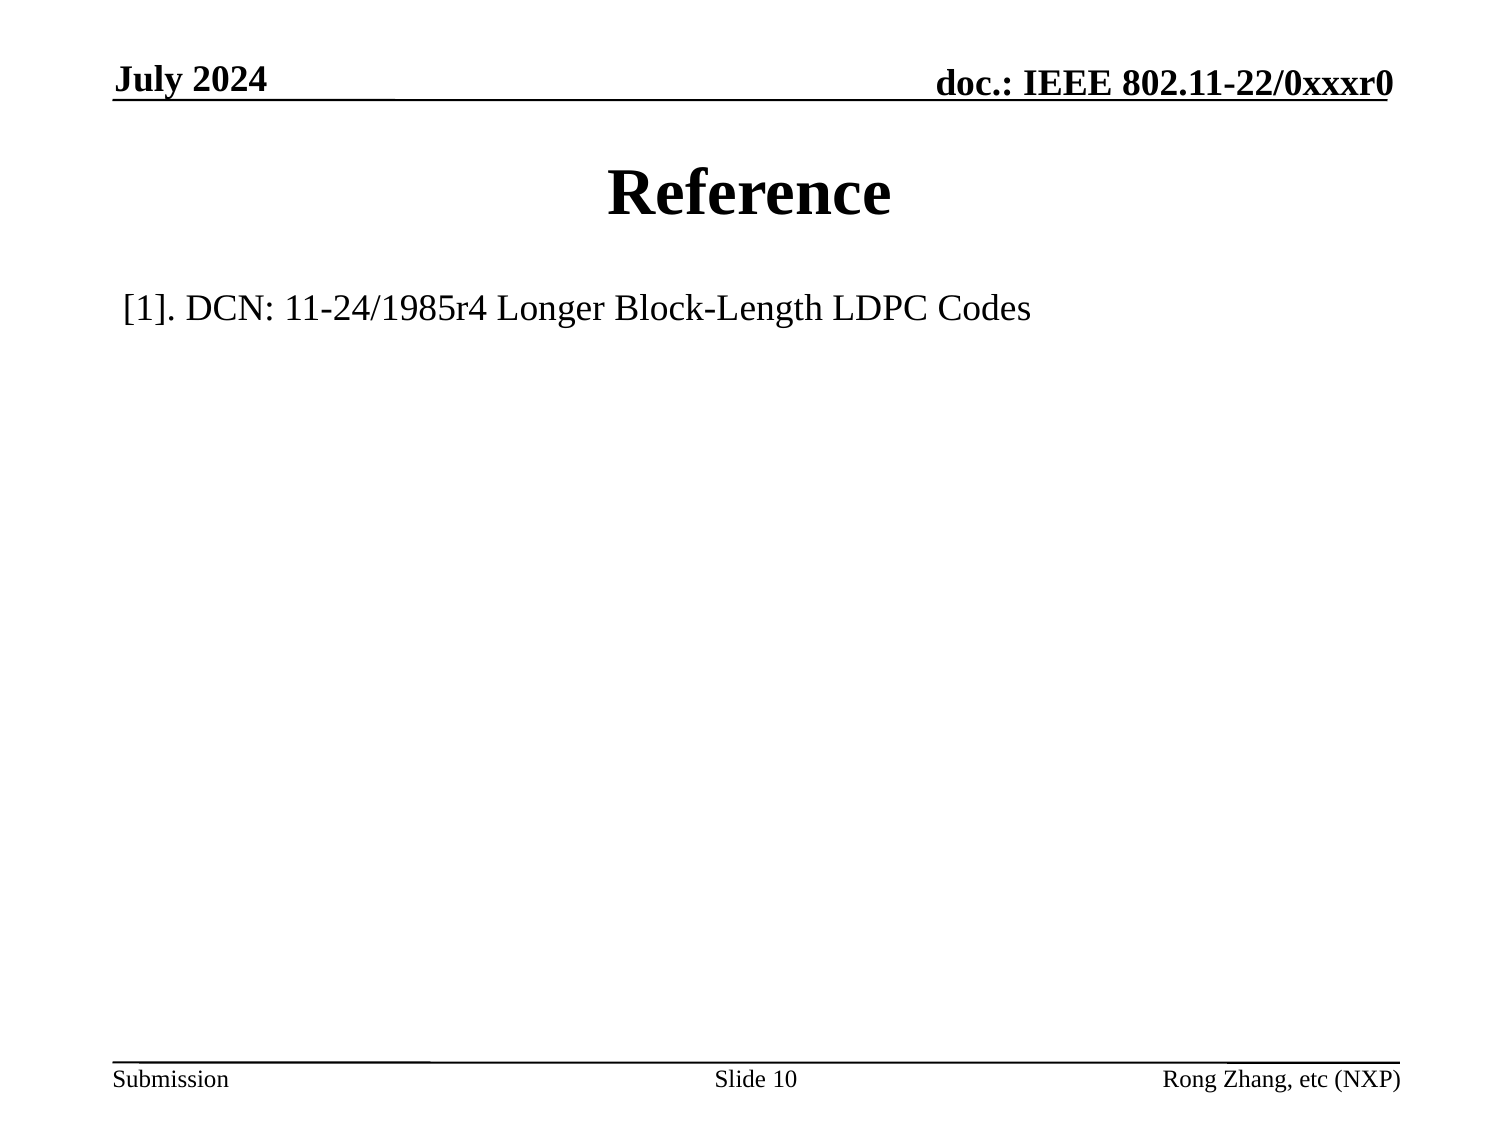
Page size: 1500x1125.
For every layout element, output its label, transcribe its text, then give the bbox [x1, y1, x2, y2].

title Reference [112, 100, 1388, 274]
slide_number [114, 54, 423, 100]
footer Rong Zhang, etc (NXP) [878, 1061, 1402, 1093]
list [1]. DCN: 11-24/1985r4 Longer Block-Length LDPC Codes [107, 274, 1393, 998]
slide_number Slide 10 [712, 1061, 800, 1123]
